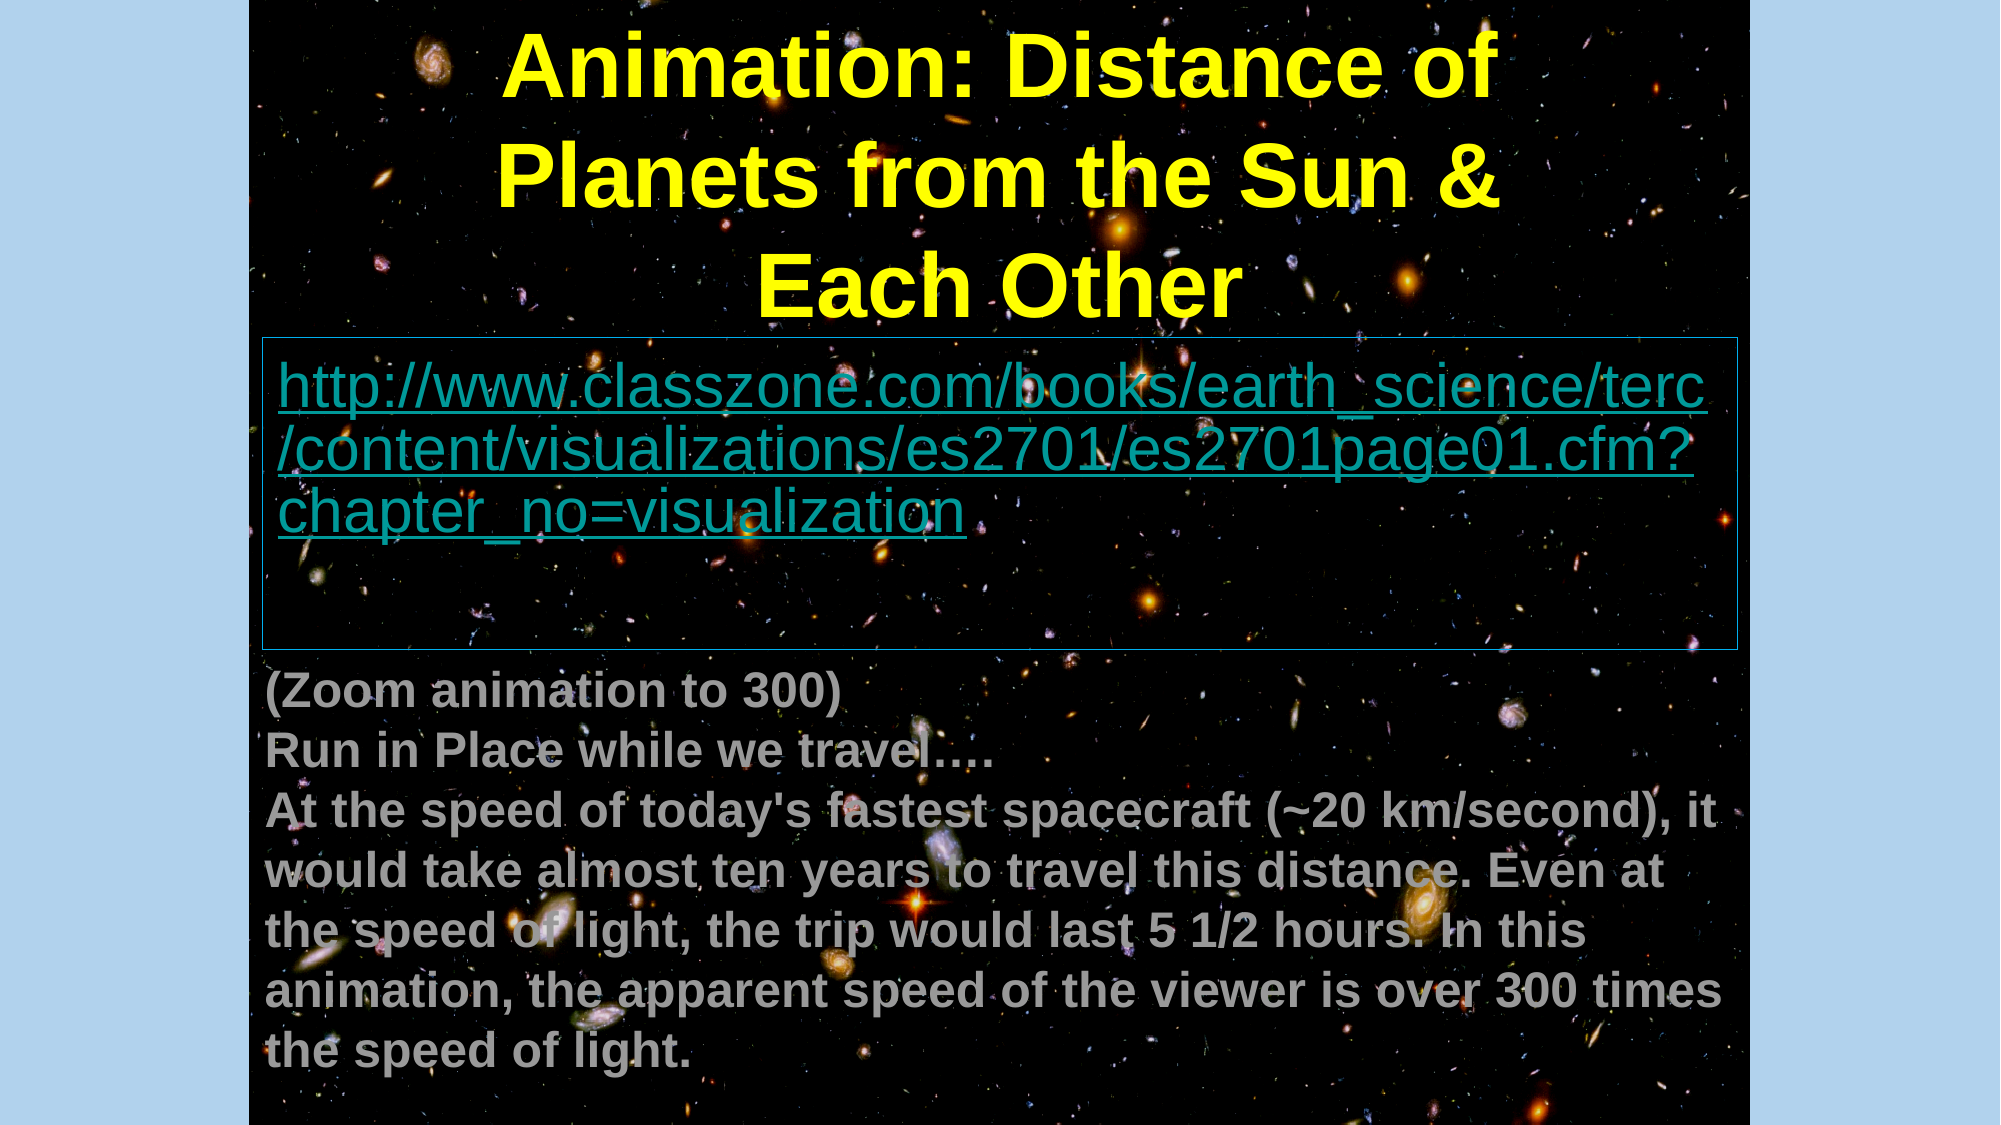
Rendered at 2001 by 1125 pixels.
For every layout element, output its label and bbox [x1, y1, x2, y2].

picture [249, 0, 1751, 1125]
